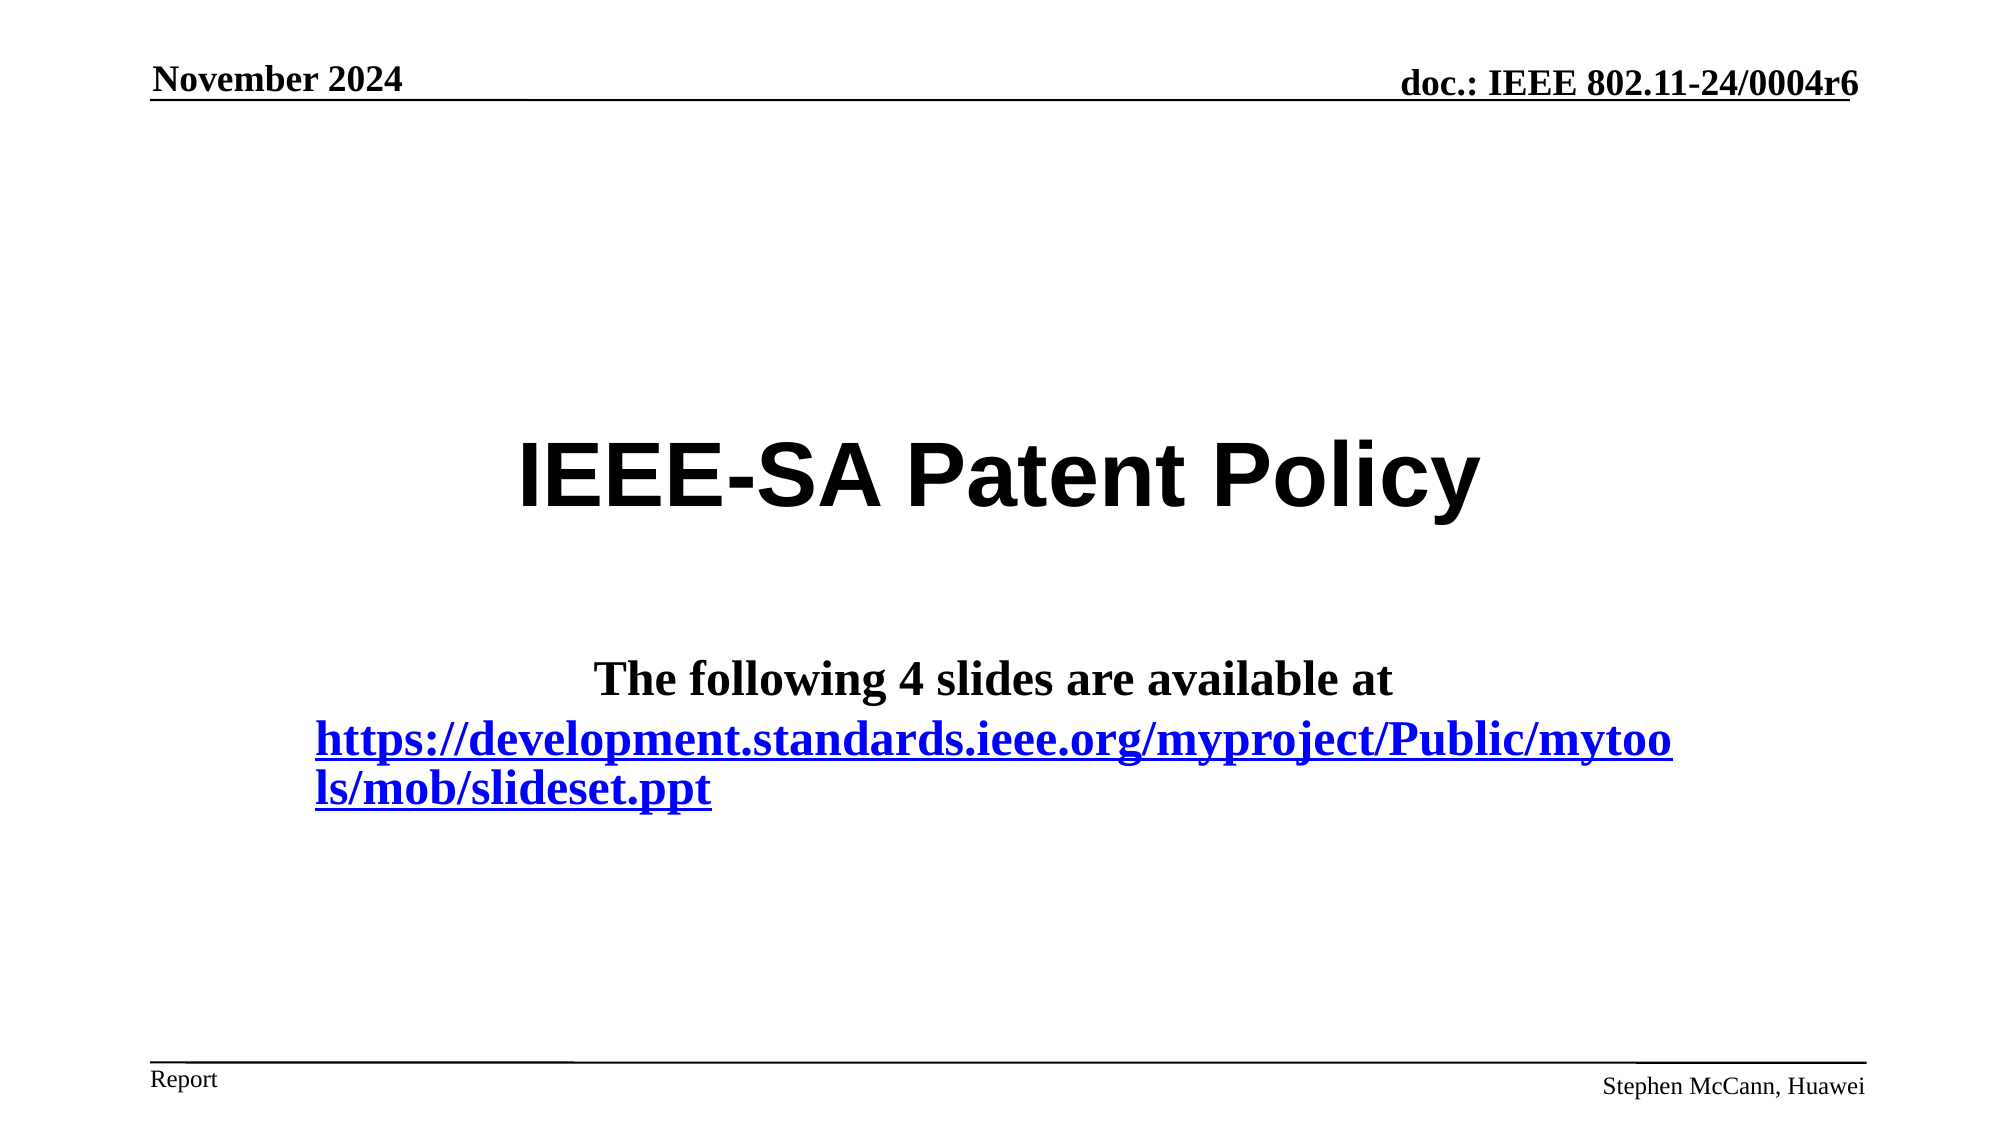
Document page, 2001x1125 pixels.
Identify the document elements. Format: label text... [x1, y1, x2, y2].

subtitle The following 4 slides are available at https://development.standards.ieee.org/myproject/Public/mytools/mob/slideset.ppt [299, 637, 1701, 926]
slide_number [152, 54, 563, 100]
text_box Stephen McCann, Huawei [1295, 1062, 1881, 1103]
title IEEE-SA Patent Policy [149, 349, 1851, 591]
